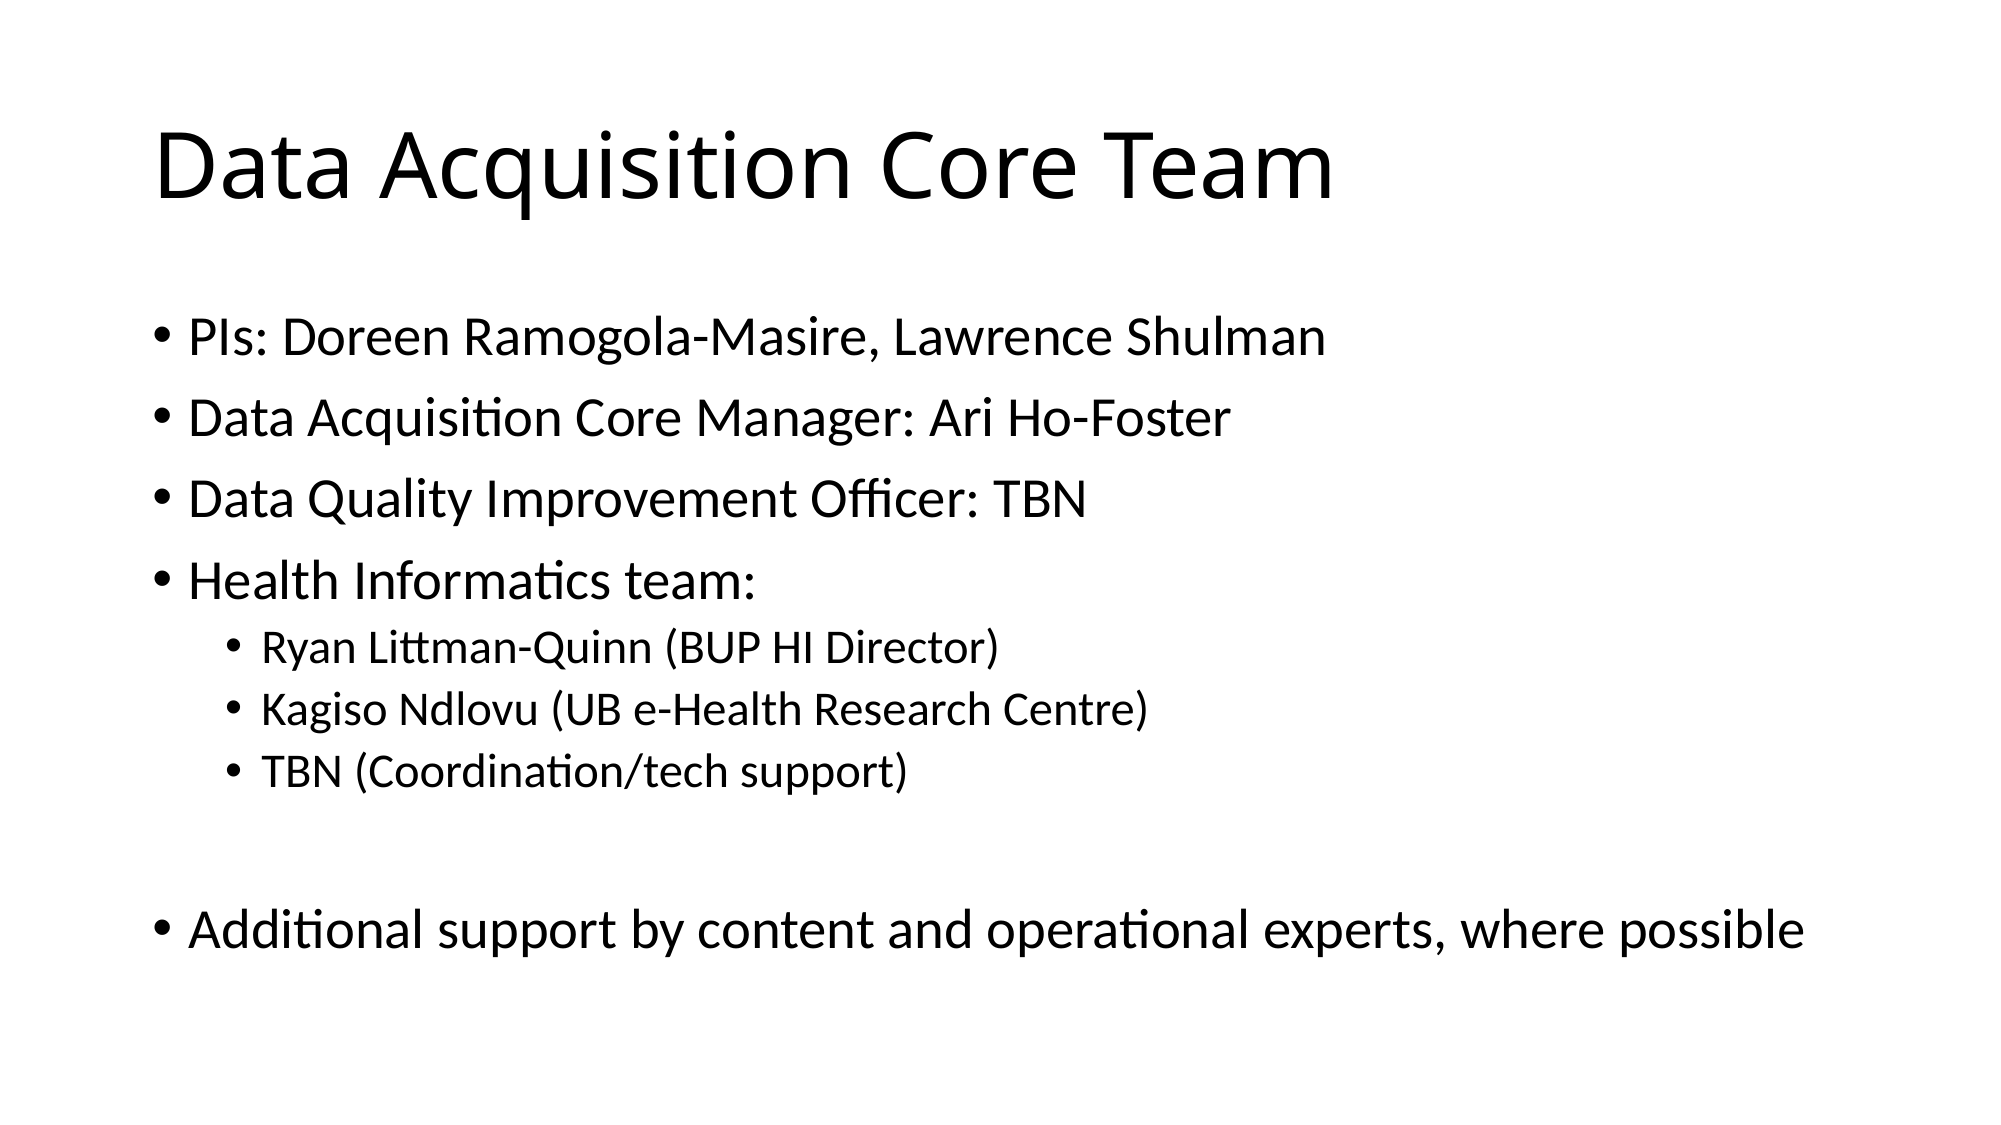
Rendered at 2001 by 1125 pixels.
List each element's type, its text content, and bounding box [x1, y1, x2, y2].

title Data Acquisition Core Team [137, 59, 1863, 278]
list PIs: Doreen Ramogola-Masire, Lawrence Shulman Data Acquisition Core Manager: Ari Ho-Foster Data Quality Improvement Officer: TBN Health Informatics team: Ryan Littman-Quinn (BUP HI Director) Kagiso Ndlovu (UB e-Health Research Centre) TBN (Coordination/tech support) Additional support by content and operational experts, where possible [137, 299, 1863, 1014]
